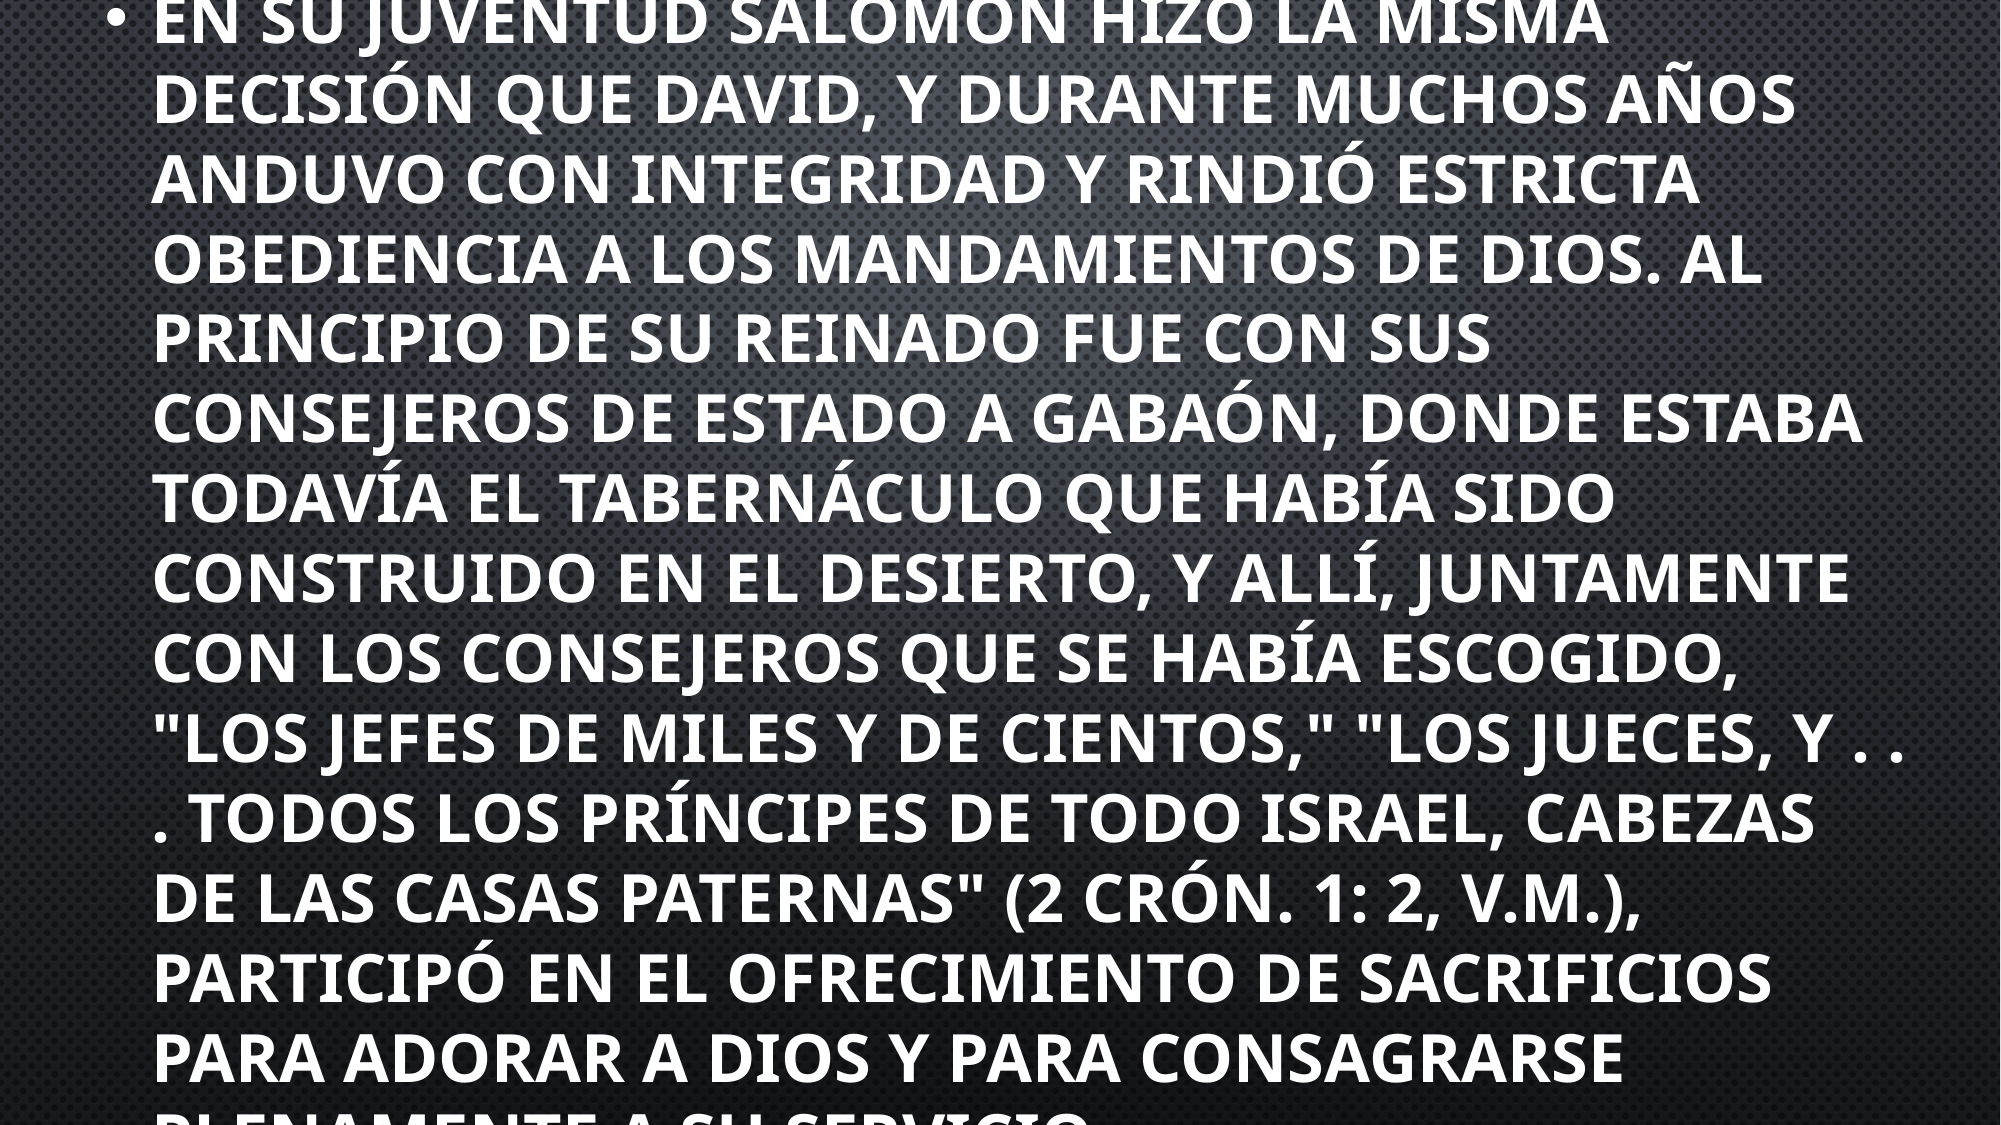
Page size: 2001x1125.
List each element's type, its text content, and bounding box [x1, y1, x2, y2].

list En su juventud Salomón hizo la misma decisión que David, y durante muchos años anduvo con integridad y rindió estricta obediencia a los mandamientos de Dios. Al principio de su reinado fue con sus consejeros de estado a Gabaón, donde estaba todavía el tabernáculo que había sido construido en el desierto, y allí, juntamente con los consejeros que se había escogido, "los jefes de miles y de cientos," "los jueces, y . . . todos los príncipes de todo Israel, cabezas de las casas paternas" (2 Crón. 1: 2, V.M.), participó en el ofrecimiento de sacrificios para adorar a Dios y para consagrarse plenamente a su servicio. [89, 98, 1925, 1054]
